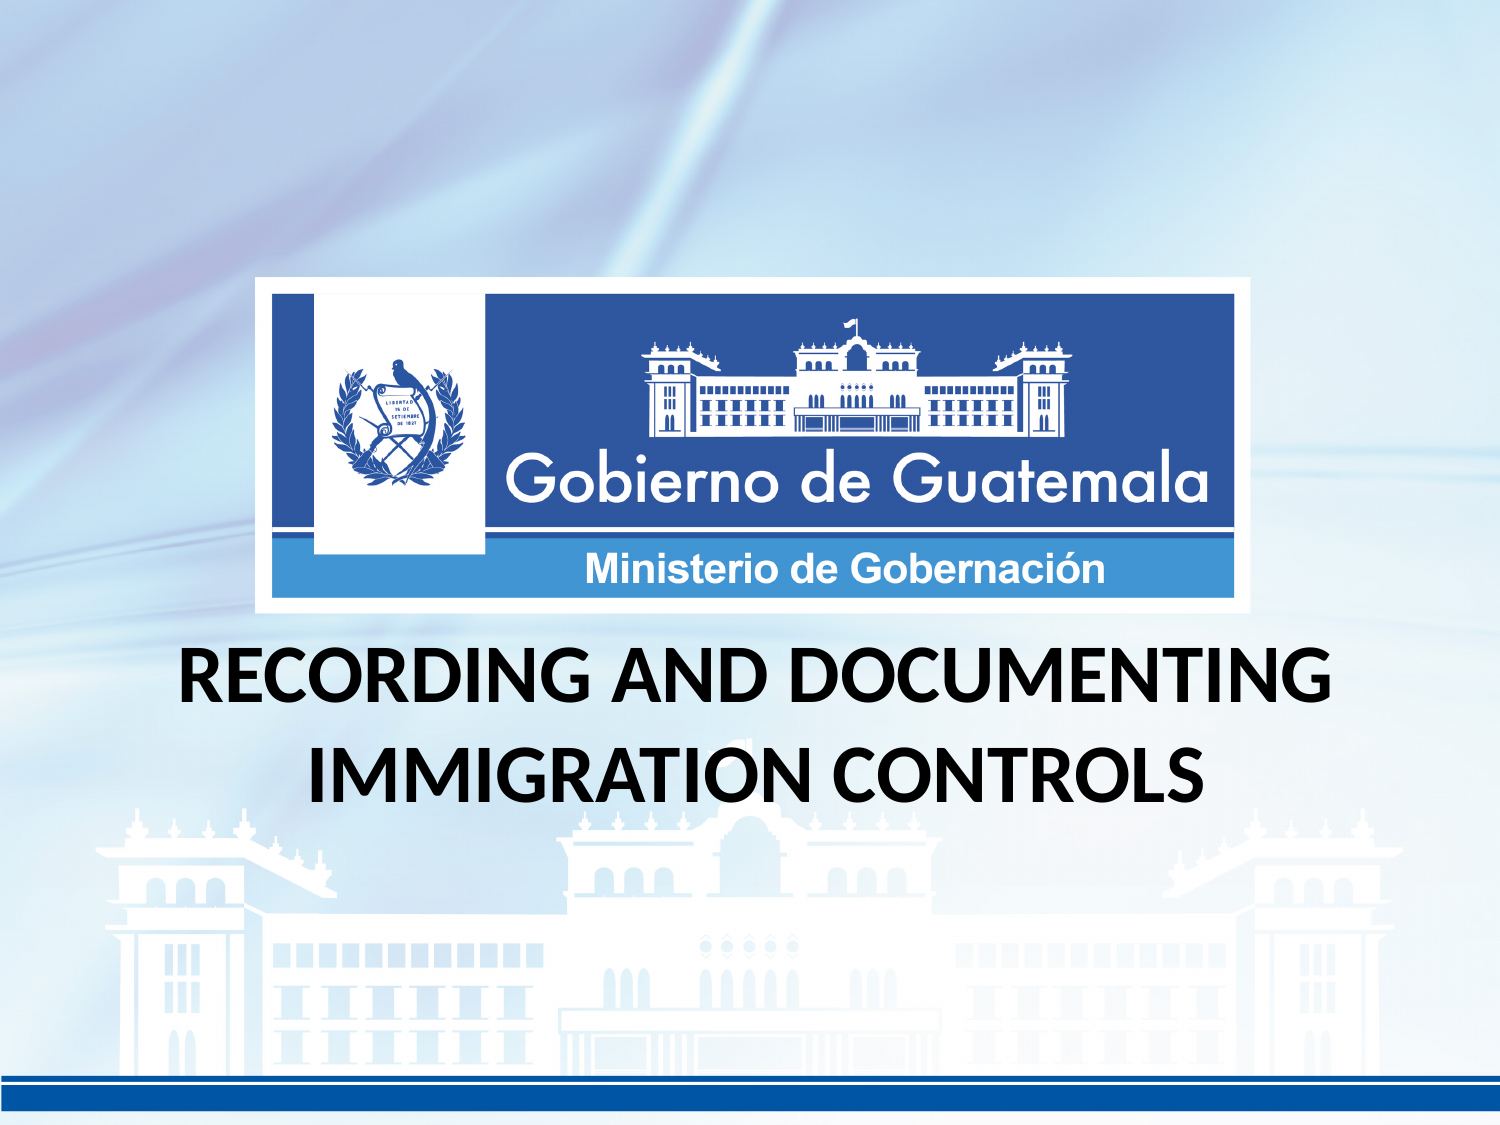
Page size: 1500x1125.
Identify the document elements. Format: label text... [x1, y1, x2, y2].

picture [0, 0, 1500, 1125]
title RECORDING AND DOCUMENTING IMMIGRATION CONTROLS [118, 611, 1394, 835]
